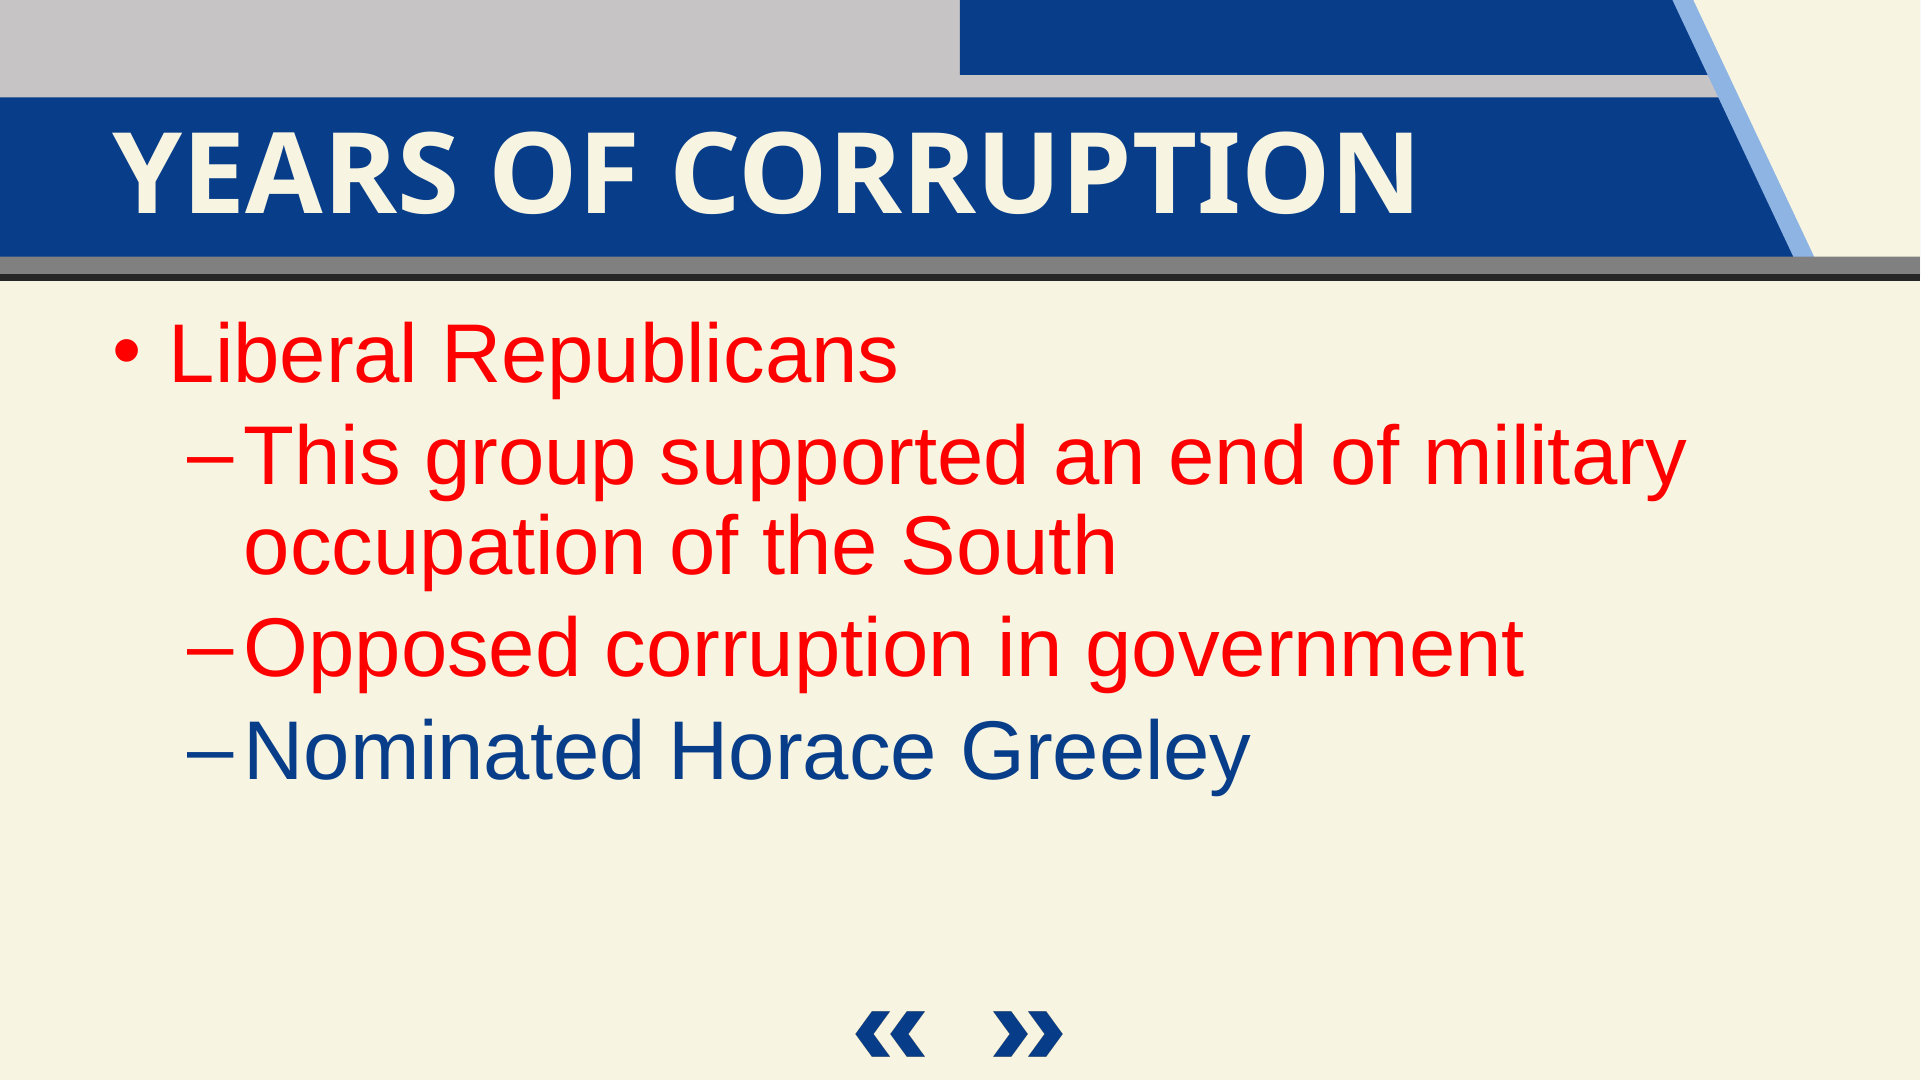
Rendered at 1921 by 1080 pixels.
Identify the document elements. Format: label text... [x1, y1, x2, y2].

list Years of Corruption [97, 97, 1823, 257]
list Liberal Republicans This group supported an end of military occupation of the South Opposed corruption in government Nominated Horace Greeley [97, 302, 1823, 1078]
